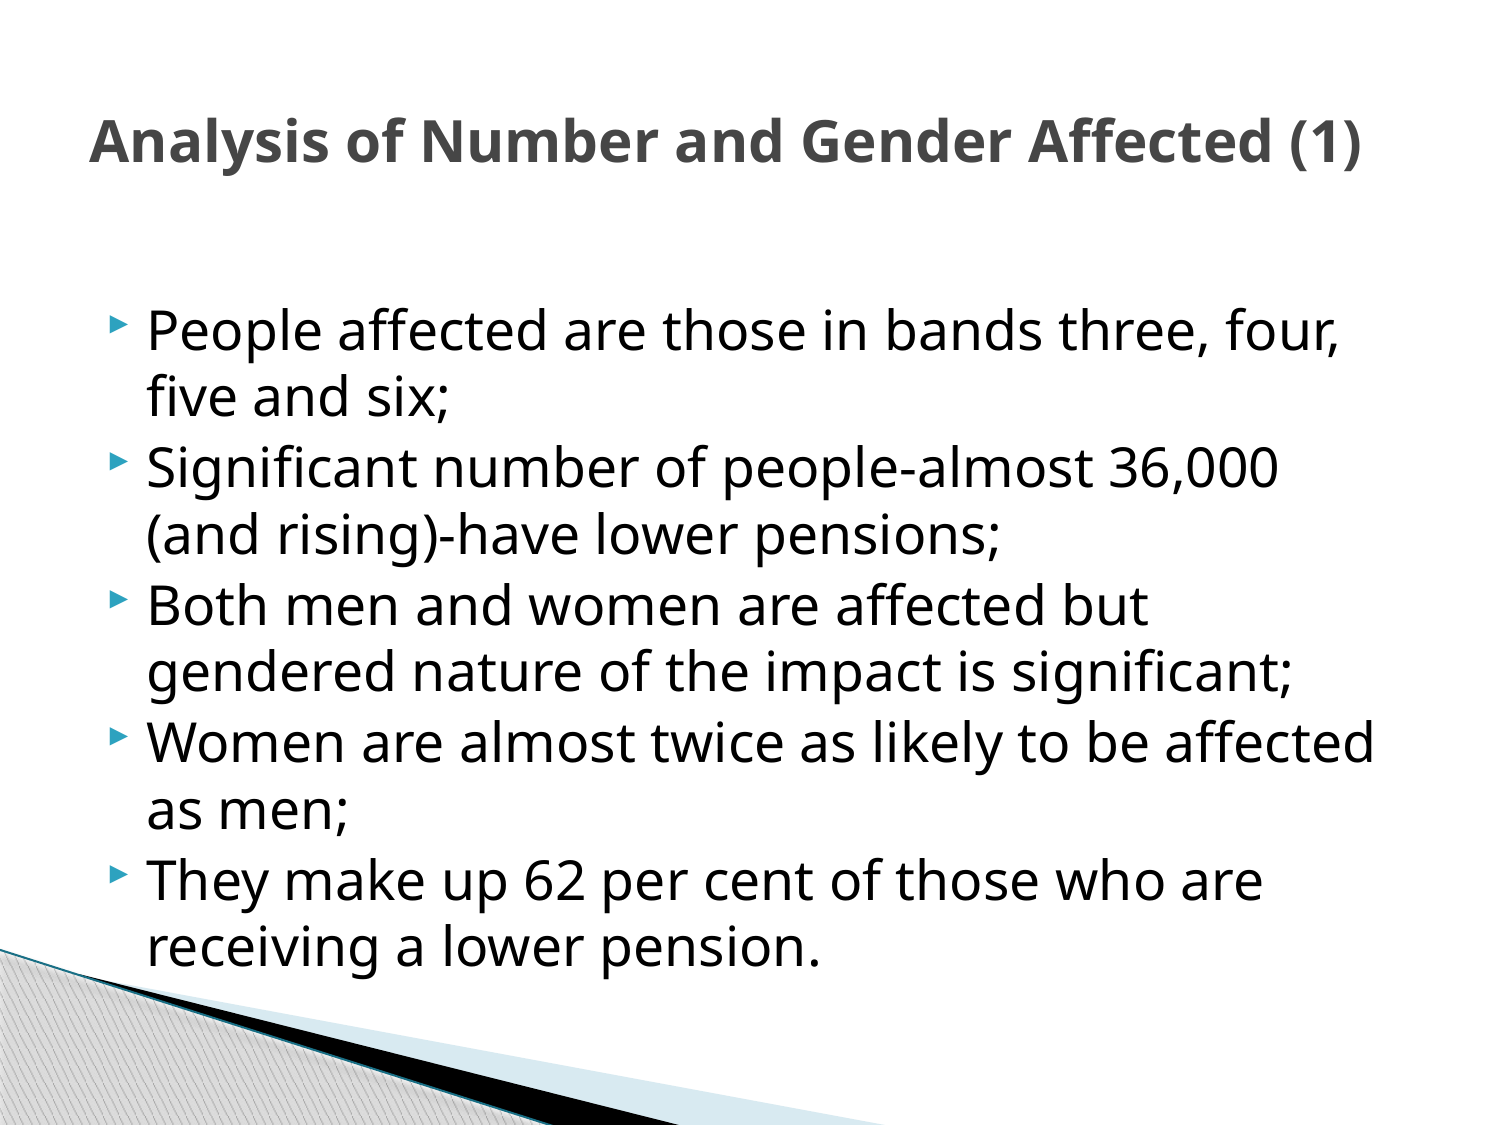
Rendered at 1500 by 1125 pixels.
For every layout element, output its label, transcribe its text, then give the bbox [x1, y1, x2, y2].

title Analysis of Number and Gender Affected (1) [75, 45, 1425, 233]
list People affected are those in bands three, four, five and six; Significant number of people-almost 36,000 (and rising)-have lower pensions; Both men and women are affected but gendered nature of the impact is significant; Women are almost twice as likely to be affected as men; They make up 62 per cent of those who are receiving a lower pension. [75, 243, 1425, 986]
